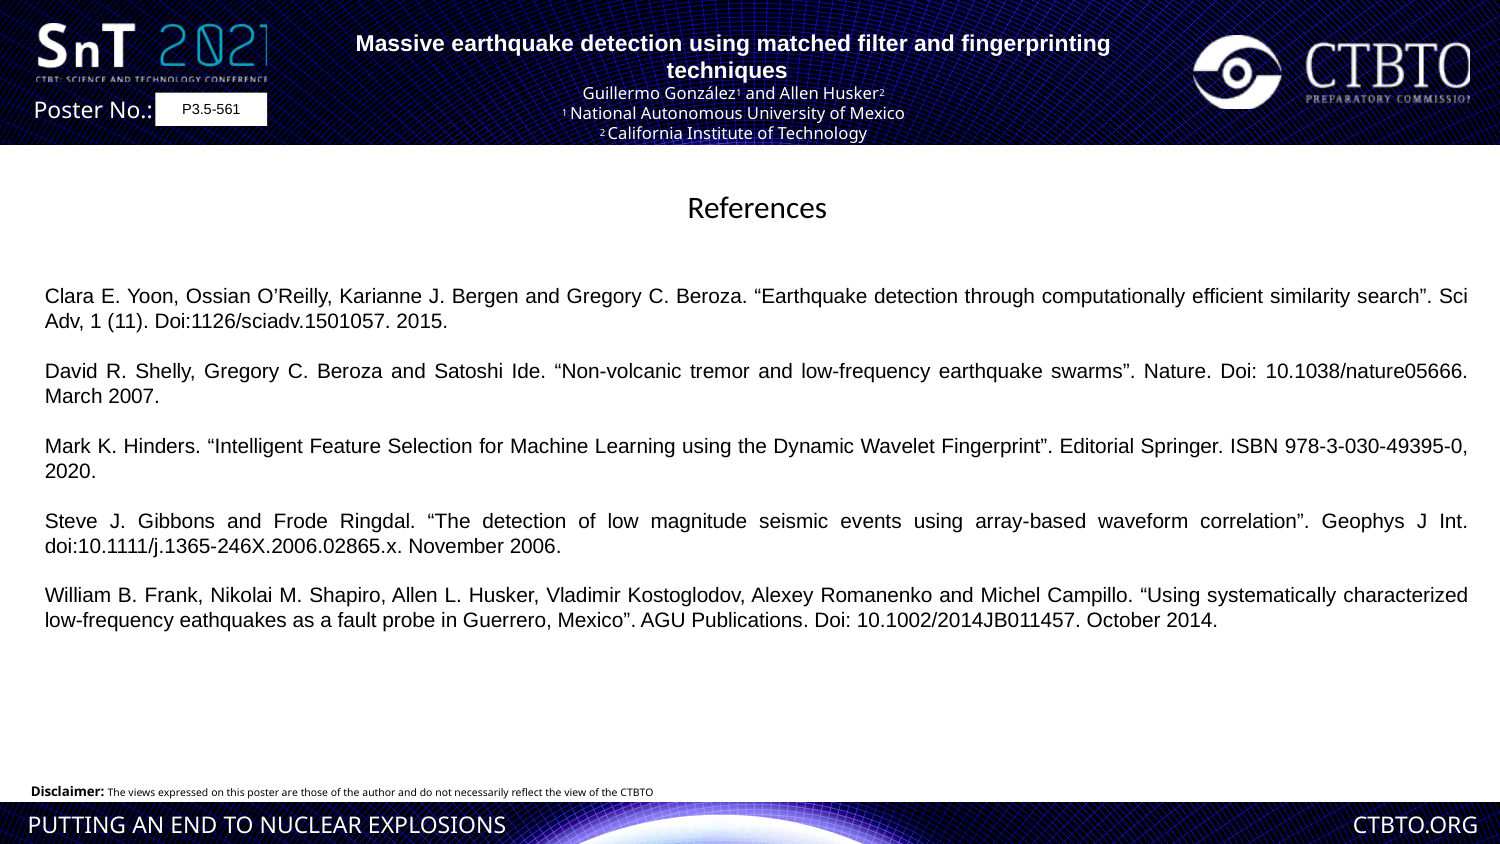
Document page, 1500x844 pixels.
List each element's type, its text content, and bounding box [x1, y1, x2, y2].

text_box Massive earthquake detection using matched filter and fingerprinting techniques Guillermo González1 and Allen Husker2 1 National Autonomous University of Mexico 2 California Institute of Technology [326, 26, 1141, 180]
picture [0, 802, 1500, 844]
text_box P3.5-561 [156, 93, 267, 126]
picture [0, 0, 1500, 145]
text_box References [59, 180, 1455, 275]
text_box Clara E. Yoon, Ossian O’Reilly, Karianne J. Bergen and Gregory C. Beroza. “Earthquake detection through computationally efficient similarity search”. Sci Adv, 1 (11). Doi:1126/sciadv.1501057. 2015. David R. Shelly, Gregory C. Beroza and Satoshi Ide. “Non-volcanic tremor and low-frequency earthquake swarms”. Nature. Doi: 10.1038/nature05666. March 2007. Mark K. Hinders. “Intelligent Feature Selection for Machine Learning using the Dynamic Wavelet Fingerprint”. Editorial Springer. ISBN 978-3-030-49395-0, 2020. Steve J. Gibbons and Frode Ringdal. “The detection of low magnitude seismic events using array-based waveform correlation”. Geophys J Int. doi:10.1111/j.1365-246X.2006.02865.x. November 2006. William B. Frank, Nikolai M. Shapiro, Allen L. Husker, Vladimir Kostoglodov, Alexey Romanenko and Michel Campillo. “Using systematically characterized low-frequency eathquakes as a fault probe in Guerrero, Mexico”. AGU Publications. Doi: 10.1002/2014JB011457. October 2014. [29, 275, 1483, 720]
